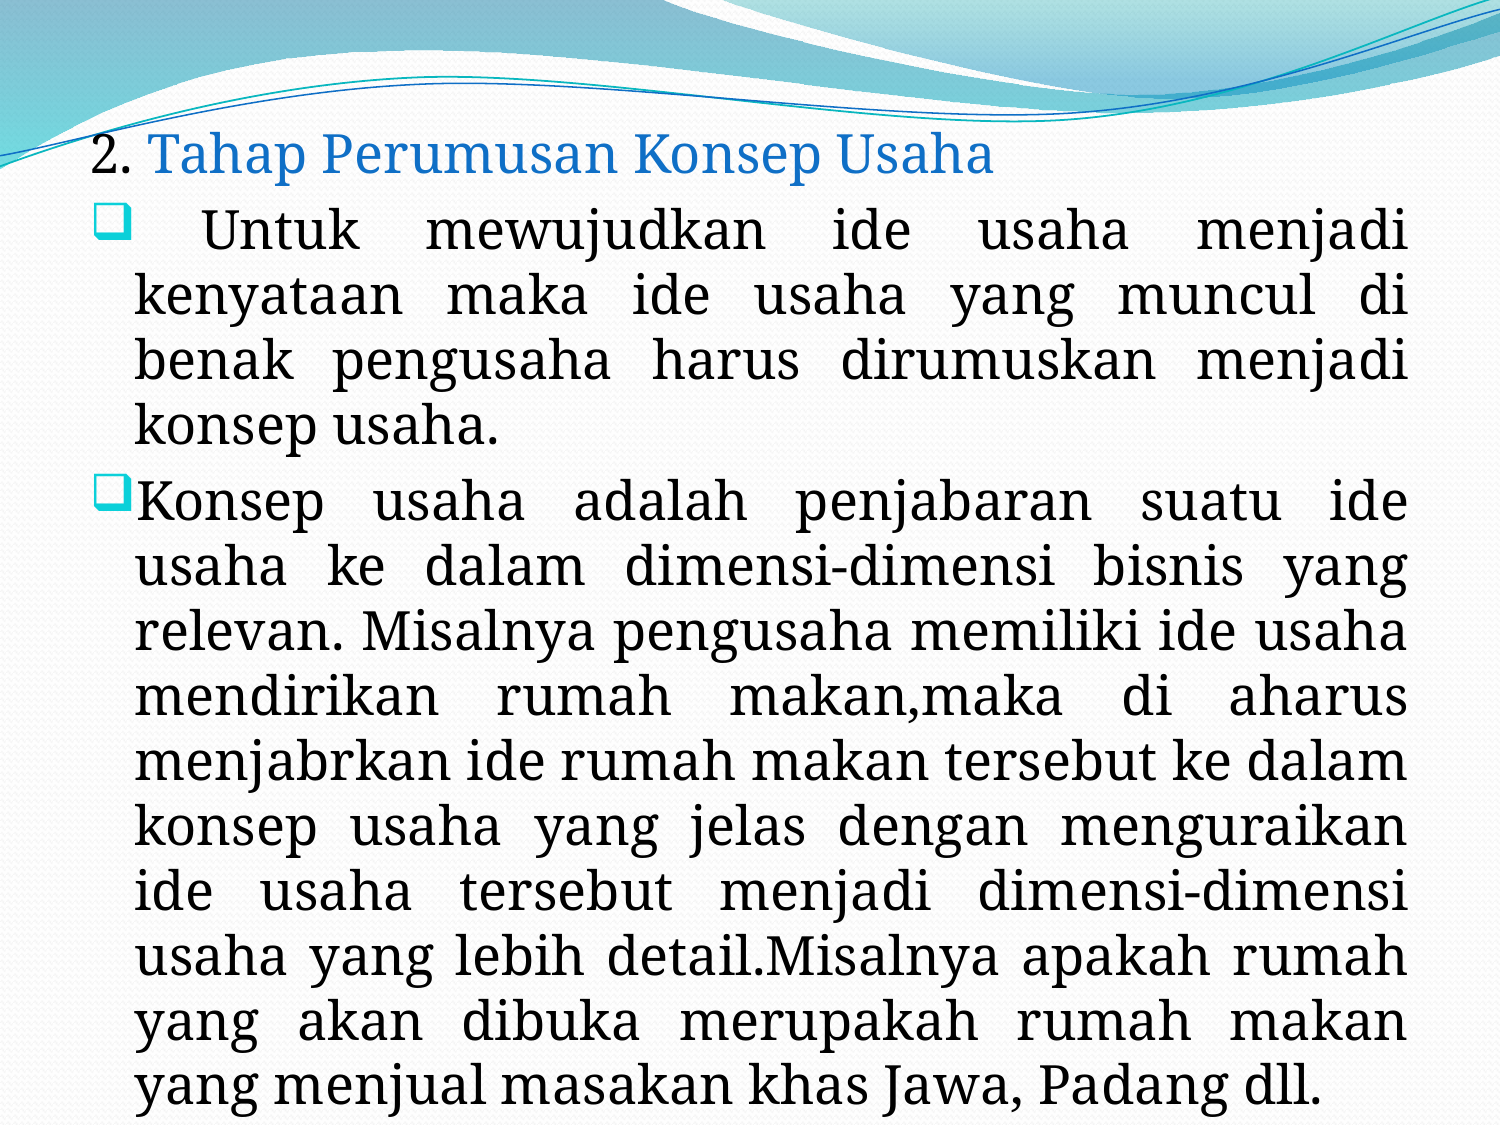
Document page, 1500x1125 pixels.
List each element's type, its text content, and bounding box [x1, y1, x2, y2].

list 2. Tahap Perumusan Konsep Usaha Untuk mewujudkan ide usaha menjadi kenyataan maka ide usaha yang muncul di benak pengusaha harus dirumuskan menjadi konsep usaha. Konsep usaha adalah penjabaran suatu ide usaha ke dalam dimensi-dimensi bisnis yang relevan. Misalnya pengusaha memiliki ide usaha mendirikan rumah makan,maka di aharus menjabrkan ide rumah makan tersebut ke dalam konsep usaha yang jelas dengan menguraikan ide usaha tersebut menjadi dimensi-dimensi usaha yang lebih detail.Misalnya apakah rumah yang akan dibuka merupakah rumah makan yang menjual masakan khas Jawa, Padang dll. [75, 112, 1425, 1038]
